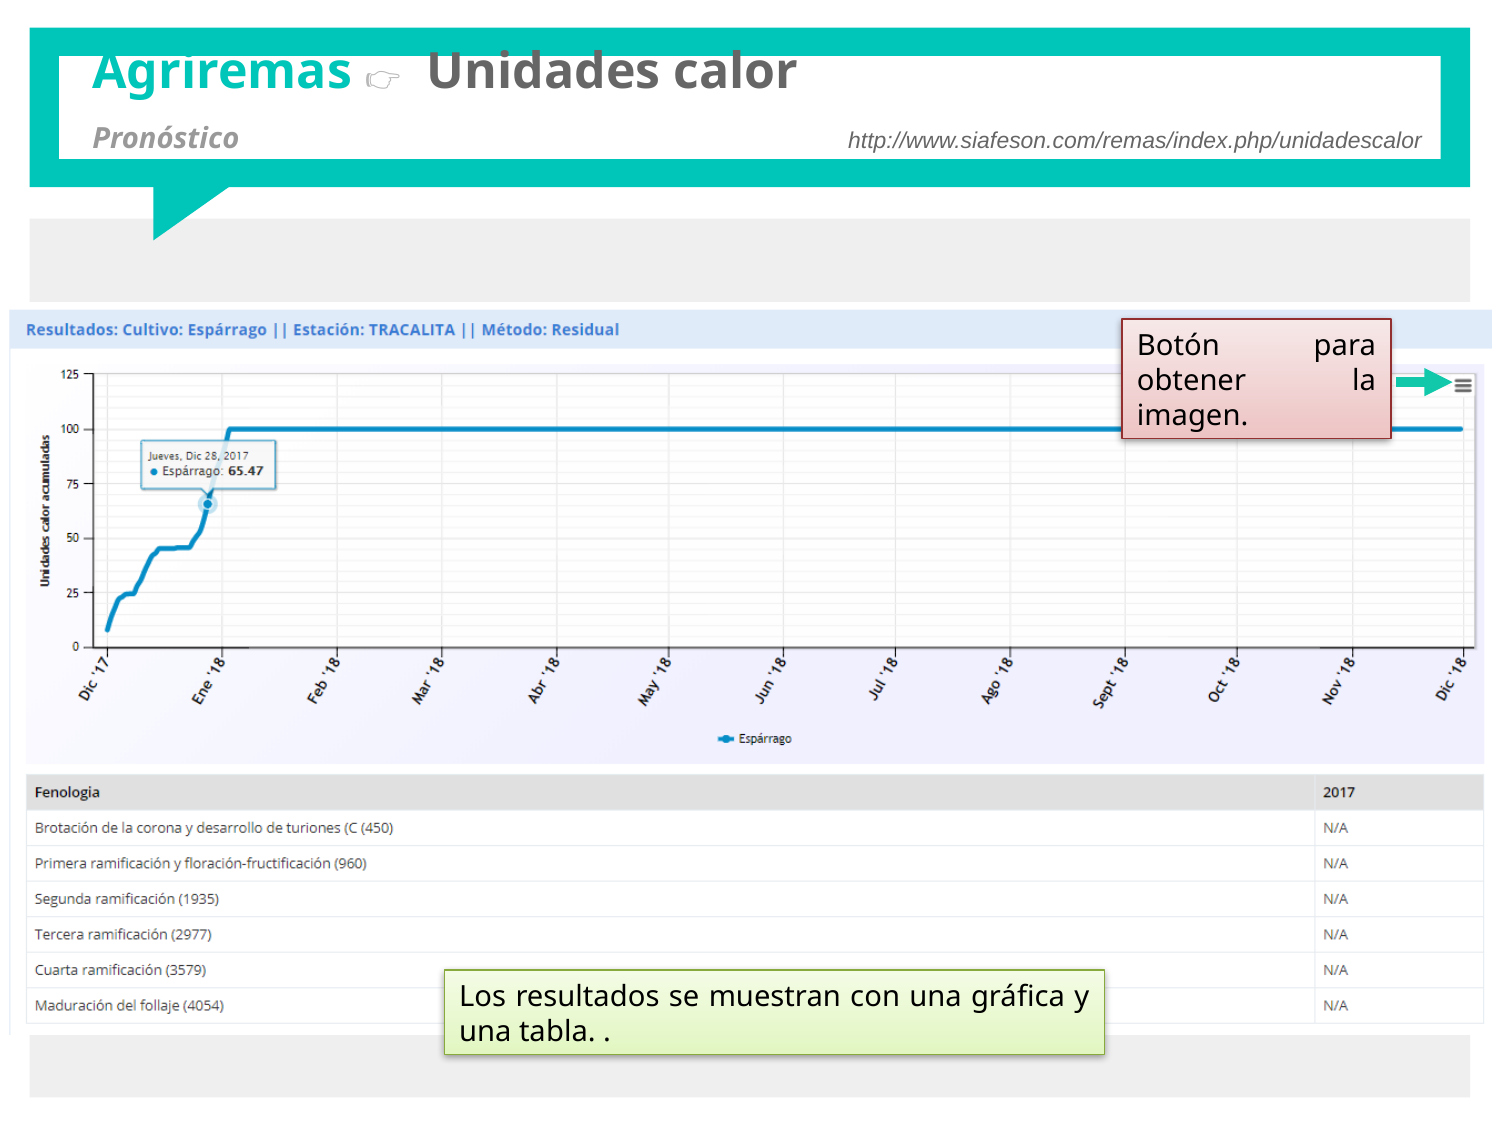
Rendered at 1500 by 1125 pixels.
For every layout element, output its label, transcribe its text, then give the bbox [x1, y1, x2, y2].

text_box Los resultados se muestran con una gráfica y una tabla. . [444, 1043, 1105, 1055]
text_box http://www.siafeson.com/remas/index.php/unidadescalor [833, 118, 1438, 161]
title Agriremas 👉 Unidades calor Pronóstico [77, 34, 890, 165]
picture [5, 301, 1492, 1035]
